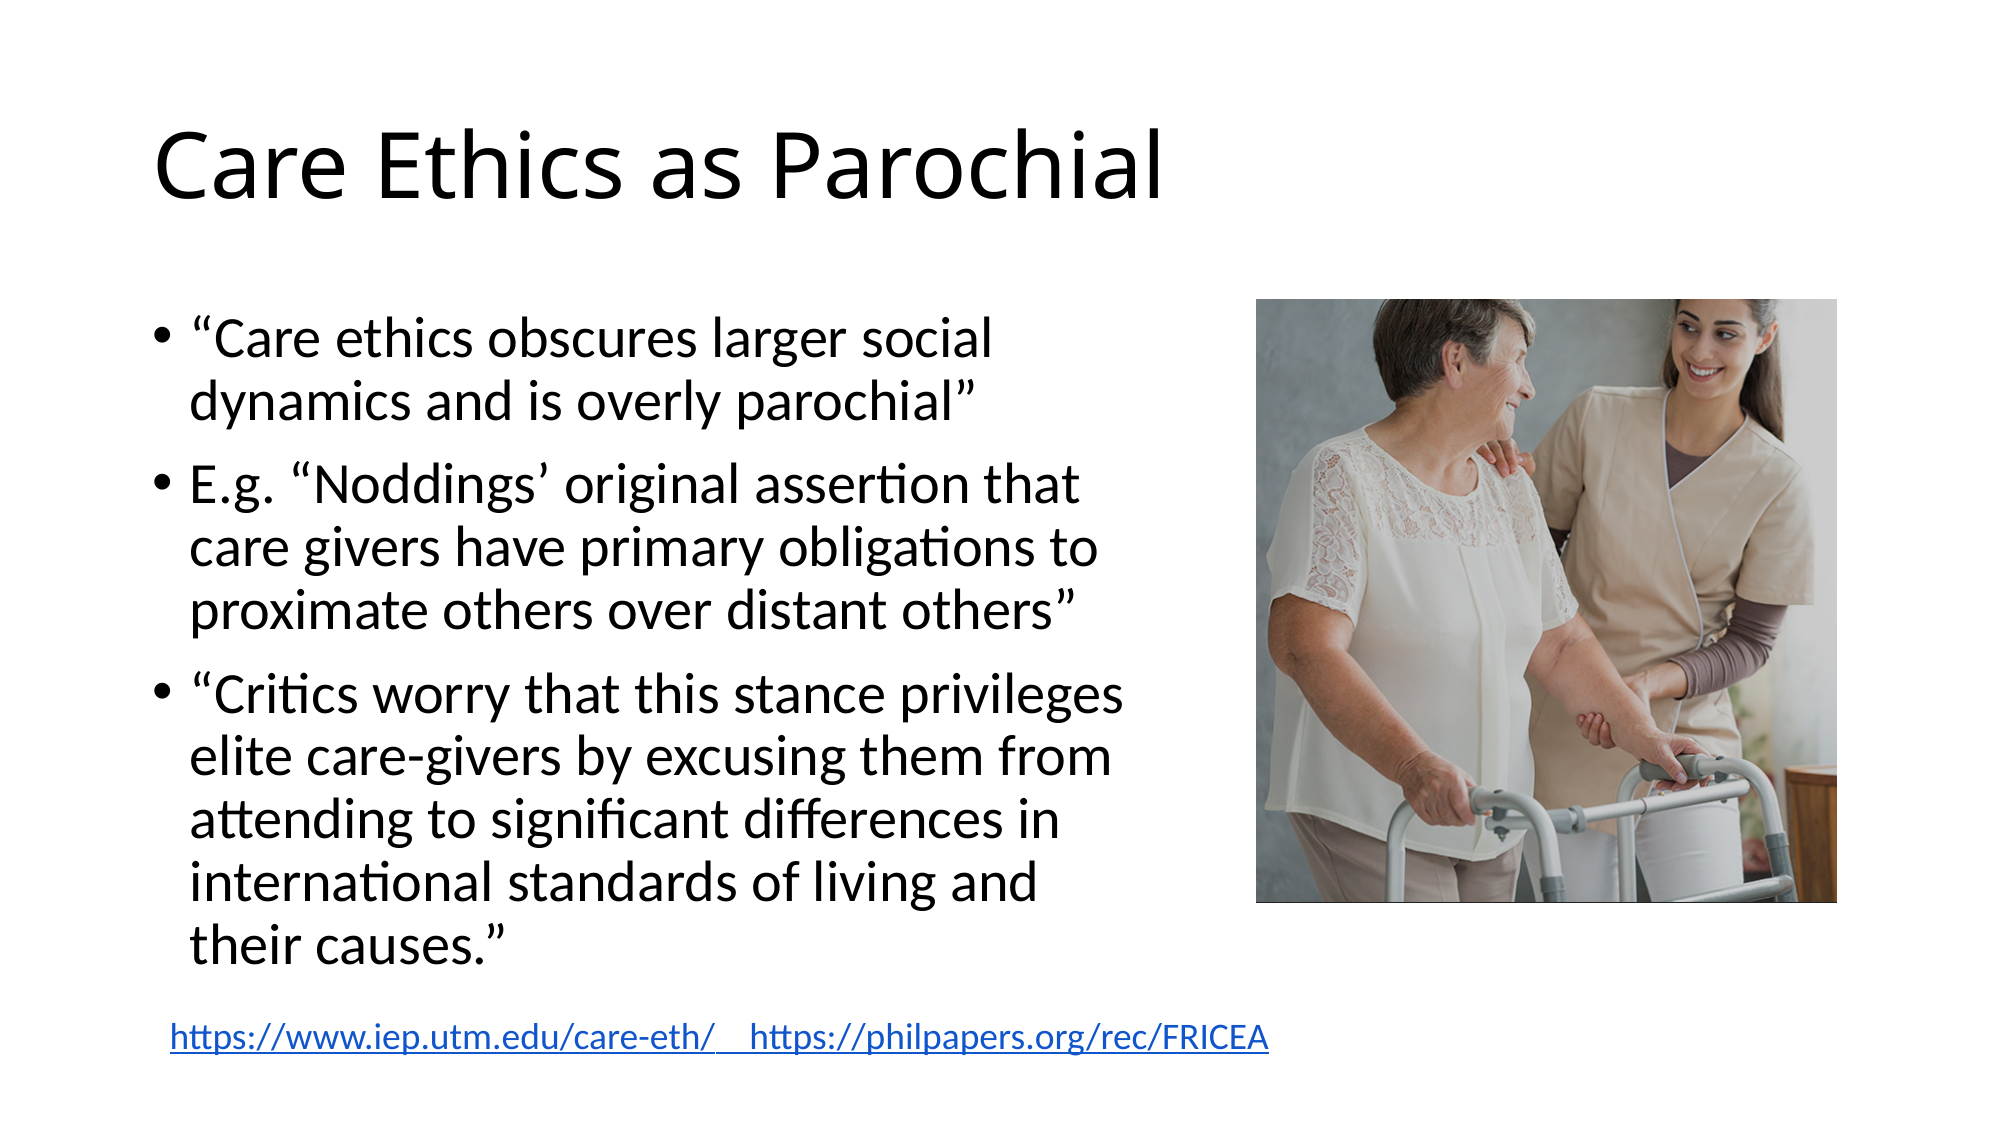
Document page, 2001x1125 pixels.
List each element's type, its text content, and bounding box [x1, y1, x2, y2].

text_box https://www.iep.utm.edu/care-eth/ https://philpapers.org/rec/FRICEA [154, 1004, 1691, 1065]
list “Care ethics obscures larger social dynamics and is overly parochial” E.g. “Noddings’ original assertion that care givers have primary obligations to proximate others over distant others” “Critics worry that this stance privileges elite care-givers by excusing them from attending to significant differences in international standards of living and their causes.” [137, 299, 1169, 1014]
picture [1256, 299, 1837, 903]
title Care Ethics as Parochial [137, 59, 1863, 278]
